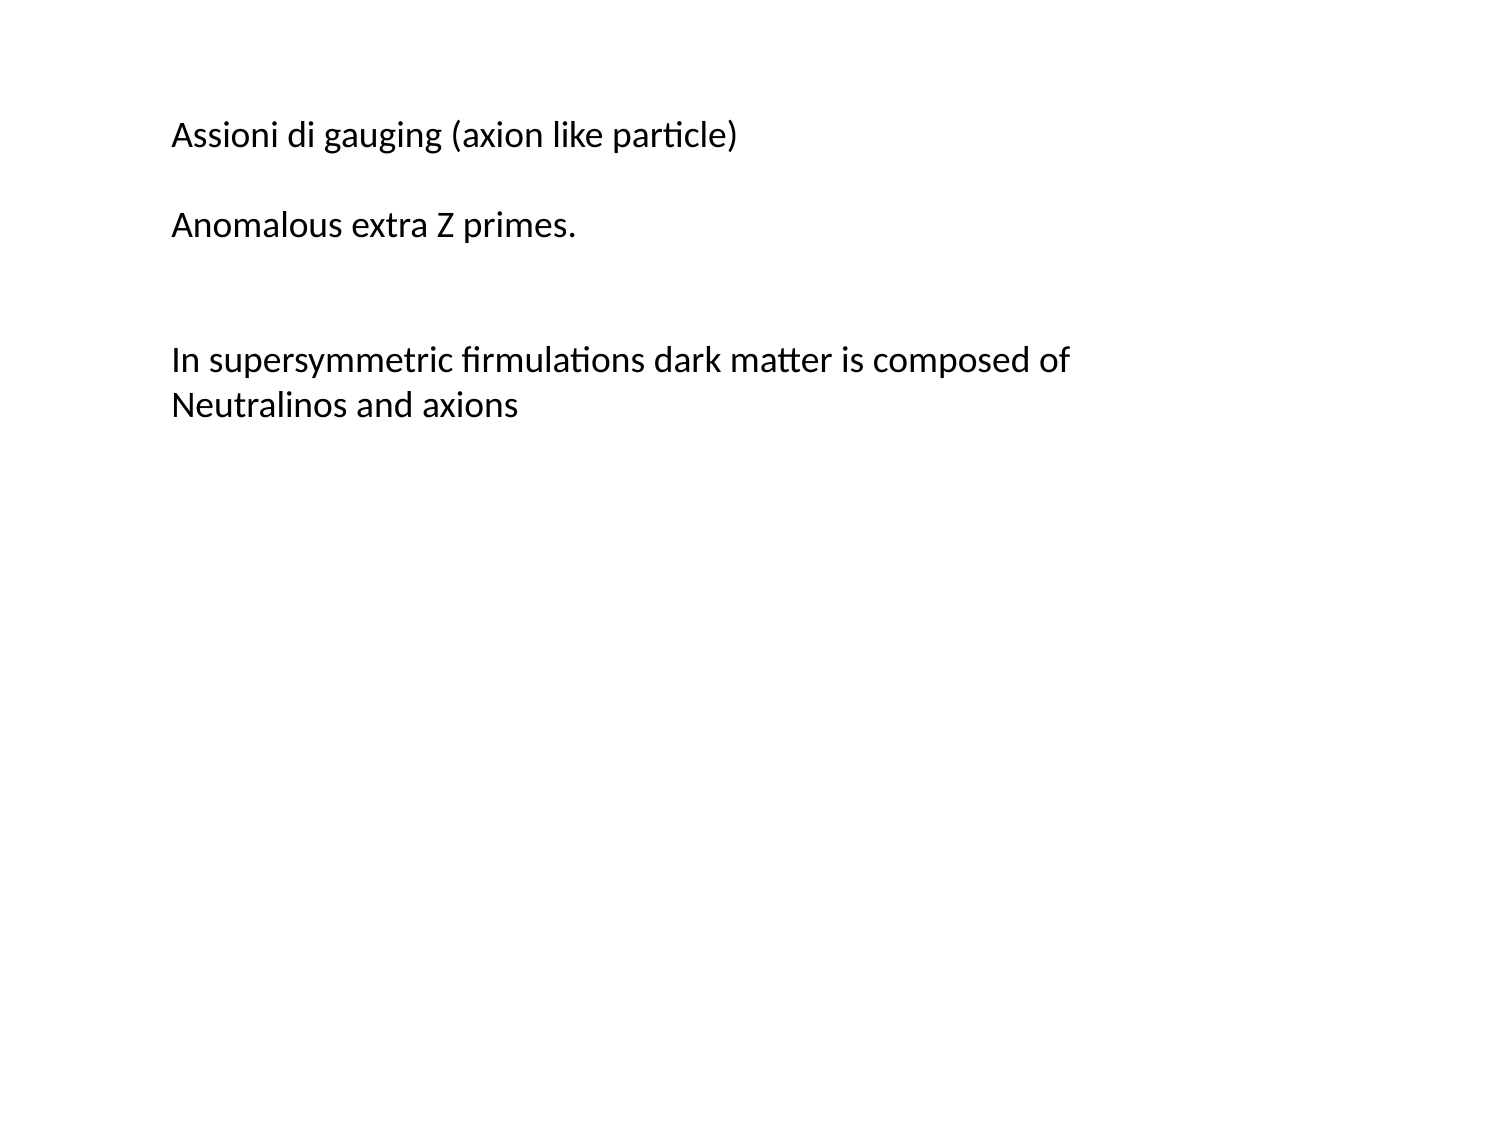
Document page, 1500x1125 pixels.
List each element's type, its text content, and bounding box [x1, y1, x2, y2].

text_box Assioni di gauging (axion like particle) Anomalous extra Z primes. In supersymmetric firmulations dark matter is composed of Neutralinos and axions [156, 102, 1096, 433]
